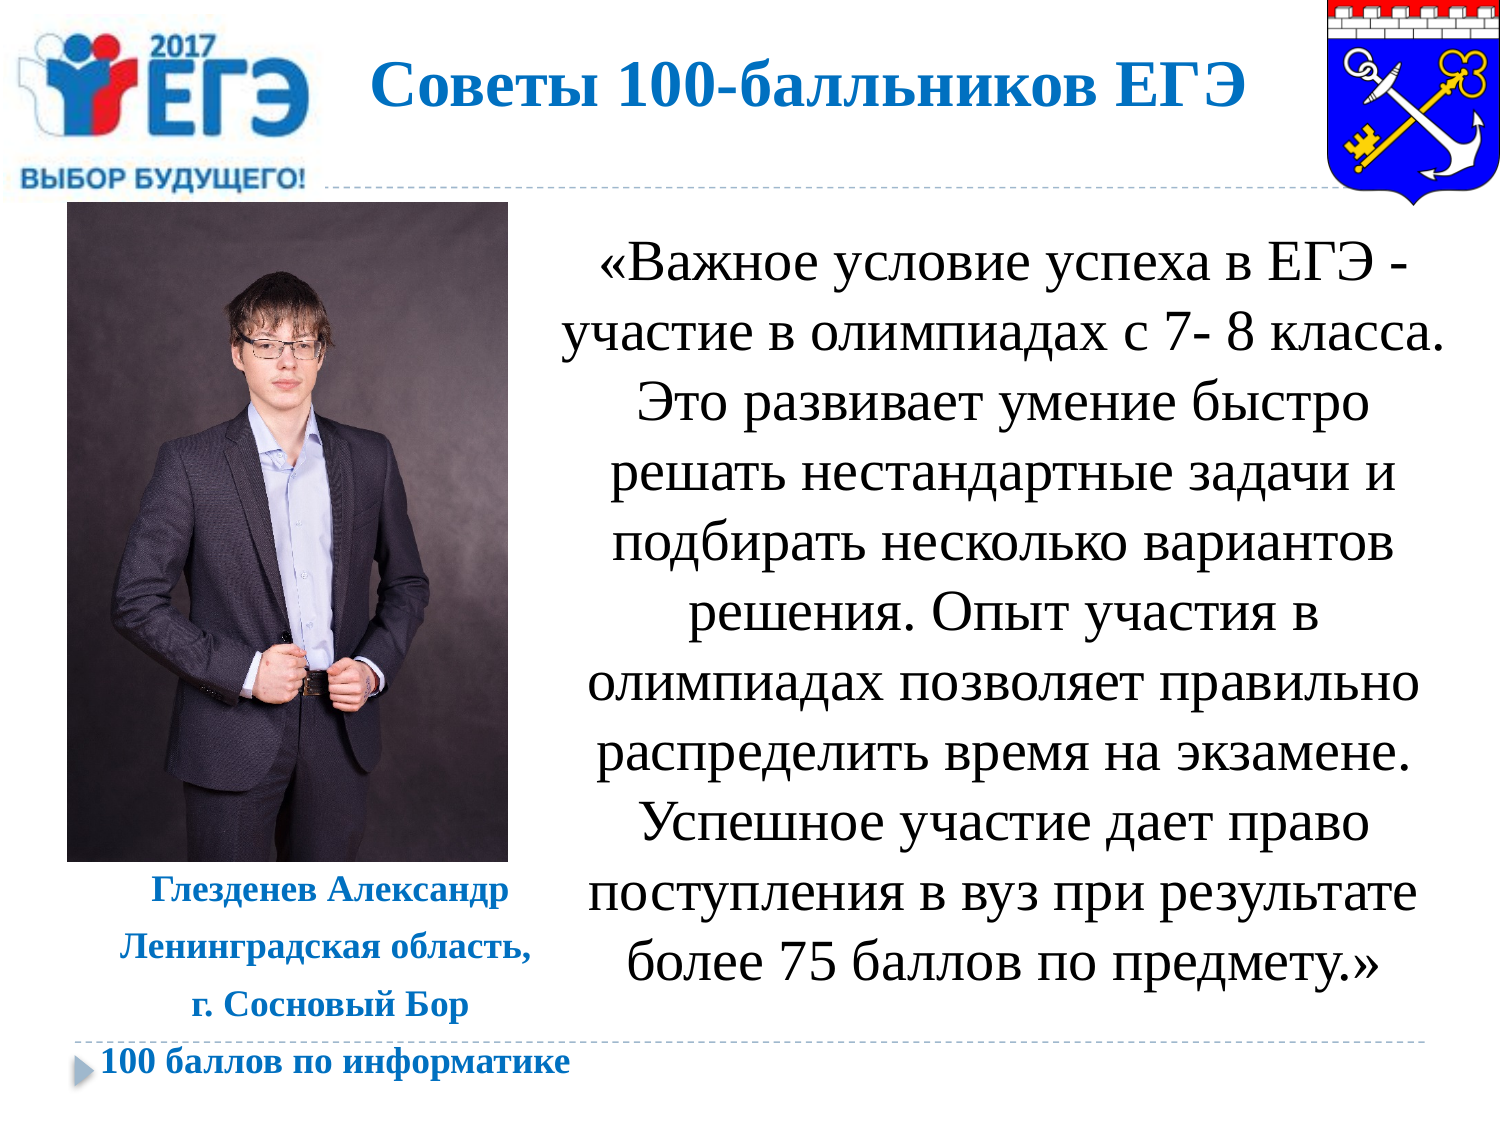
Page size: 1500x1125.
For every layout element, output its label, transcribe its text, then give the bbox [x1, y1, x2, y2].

picture [3, 14, 508, 862]
picture [1327, 0, 1500, 207]
list «Важное условие успеха в ЕГЭ - участие в олимпиадах с 7- 8 класса. Это развивает умение быстро решать нестандартные задачи и подбирать несколько вариантов решения. Опыт участия в олимпиадах позволяет правильно распределить время на экзамене. Успешное участие дает право поступления в вуз при результате более 75 баллов по предмету.» [537, 214, 1471, 593]
title Советы 100-балльников ЕГЭ [326, 18, 1294, 140]
list Глезденев Александр Ленинградская область, г. Сосновый Бор 100 баллов по информатике [29, 798, 632, 1024]
